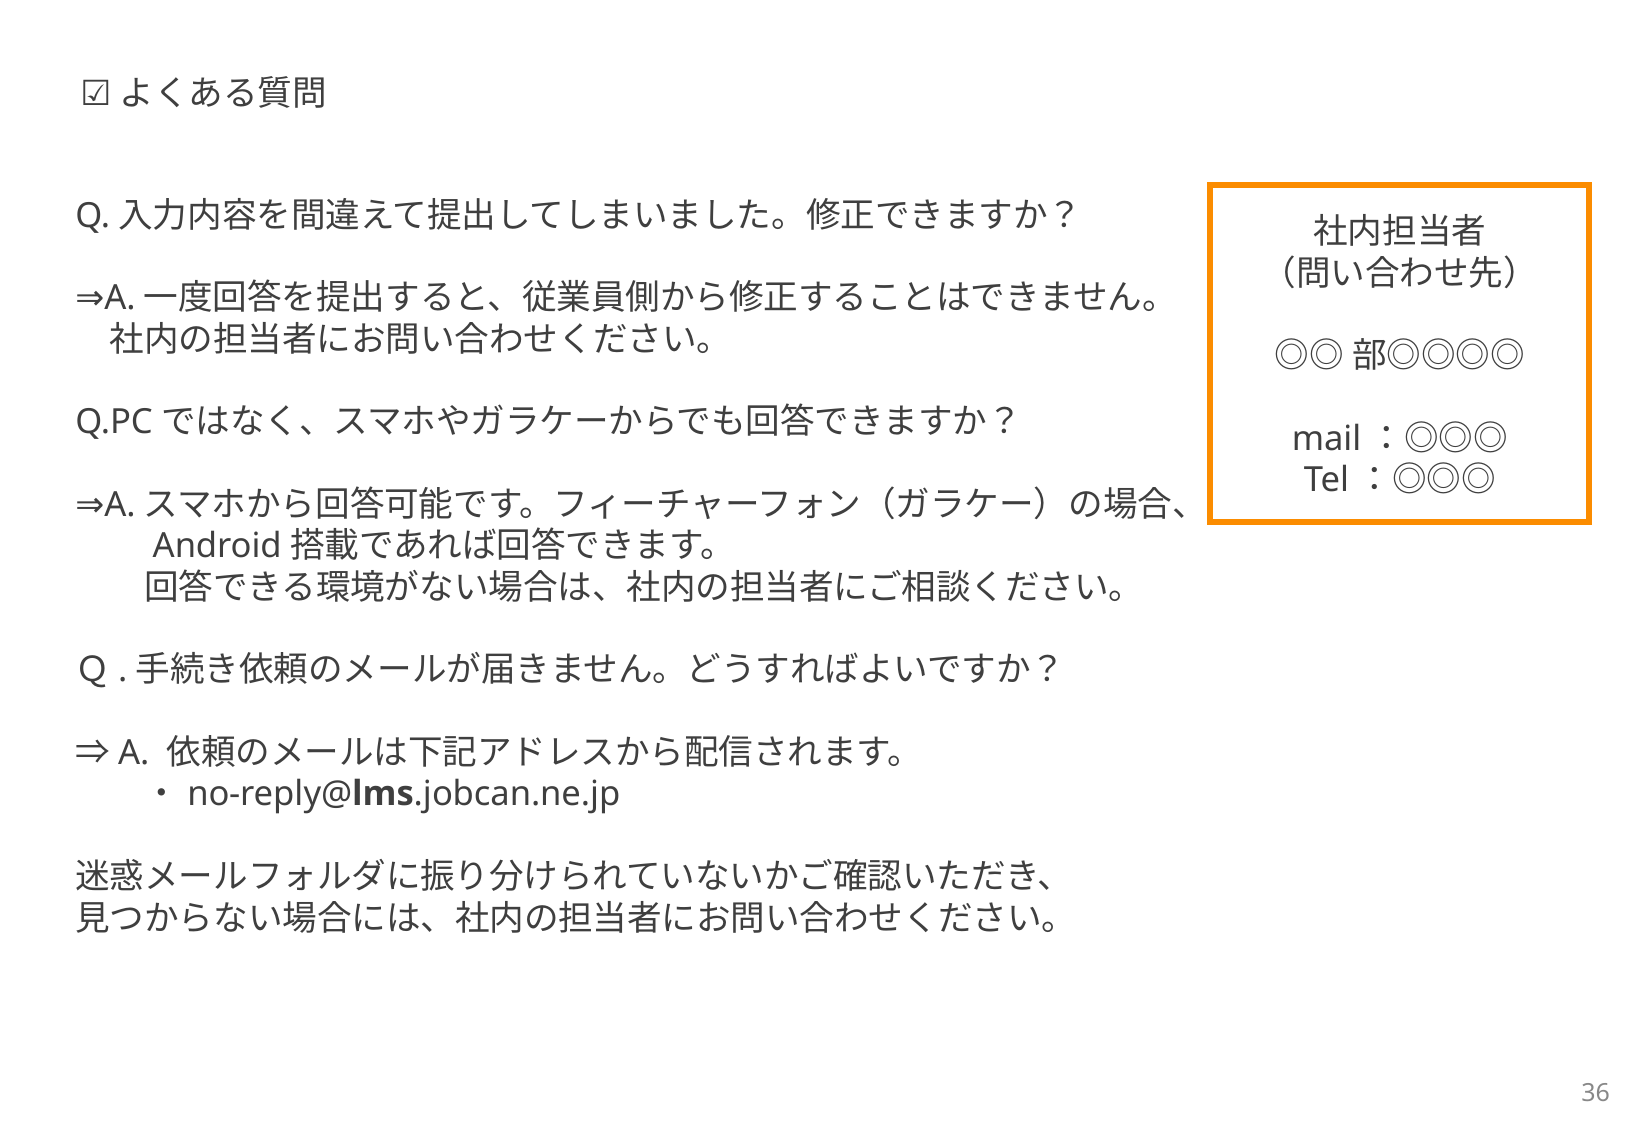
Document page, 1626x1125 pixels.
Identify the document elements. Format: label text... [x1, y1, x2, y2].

slide_number 36 [1259, 1063, 1625, 1124]
text_box ☑よくある質問 [65, 63, 773, 121]
text_box Q.入力内容を間違えて提出してしまいました。修正できますか？ ⇒A.一度回答を提出すると、従業員側から修正することはできません。 社内の担当者にお問い合わせください。 Q.PCではなく、スマホやガラケーからでも回答できますか？ ⇒A.スマホから回答可能です。フィーチャーフォン（ガラケー）の場合、 Android搭載であれば回答できます。 回答できる環境がない場合は、社内の担当者にご相談ください。 Ｑ.手続き依頼のメールが届きません。どうすればよいですか？ ⇒A. 依頼のメールは下記アドレスから配信されます。 ・no-reply@lms.jobcan.ne.jp 迷惑メールフォルダに振り分けられていないかご確認いただき、 見つからない場合には、社内の担当者にお問い合わせください。 [60, 185, 1590, 1110]
text_box 社内担当者 （問い合わせ先） ◎◎部◎◎◎◎ mail：◎◎◎ Tel：◎◎◎ [1210, 185, 1590, 523]
